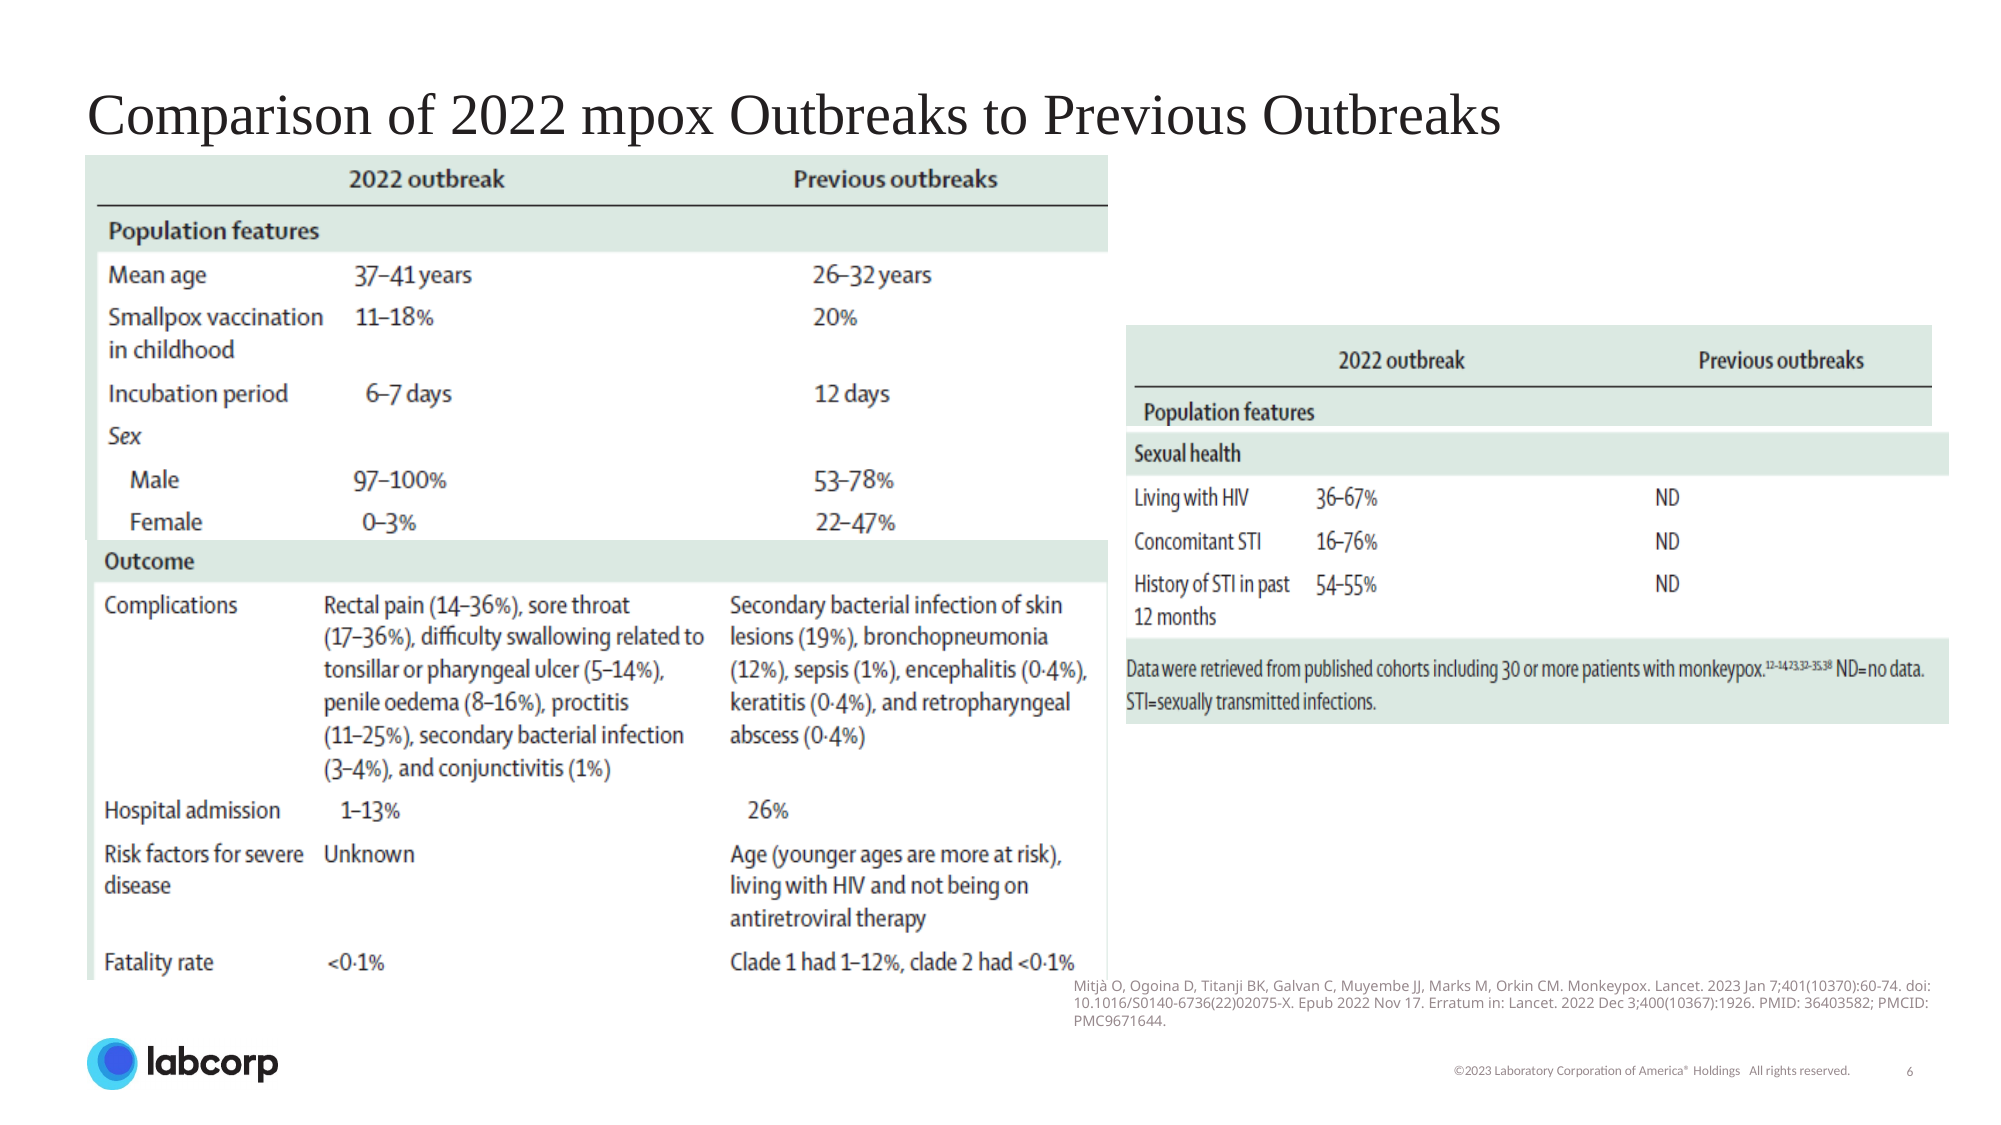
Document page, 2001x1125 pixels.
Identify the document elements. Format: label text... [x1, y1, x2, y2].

title Comparison of 2022 mpox Outbreaks to Previous Outbreaks [87, 83, 1913, 148]
list Mitjà O, Ogoina D, Titanji BK, Galvan C, Muyembe JJ, Marks M, Orkin CM. Monkeypox. Lancet. 2023 Jan 7;401(10370):60-74. doi: 10.1016/S0140-6736(22)02075-X. Epub 2022 Nov 17. Erratum in: Lancet. 2022 Dec 3;400(10367):1926. PMID: 36403582; PMCID: PMC9671644. [1073, 979, 1949, 1030]
picture [87, 1038, 278, 1090]
picture [1126, 325, 1949, 724]
picture [85, 155, 1108, 980]
